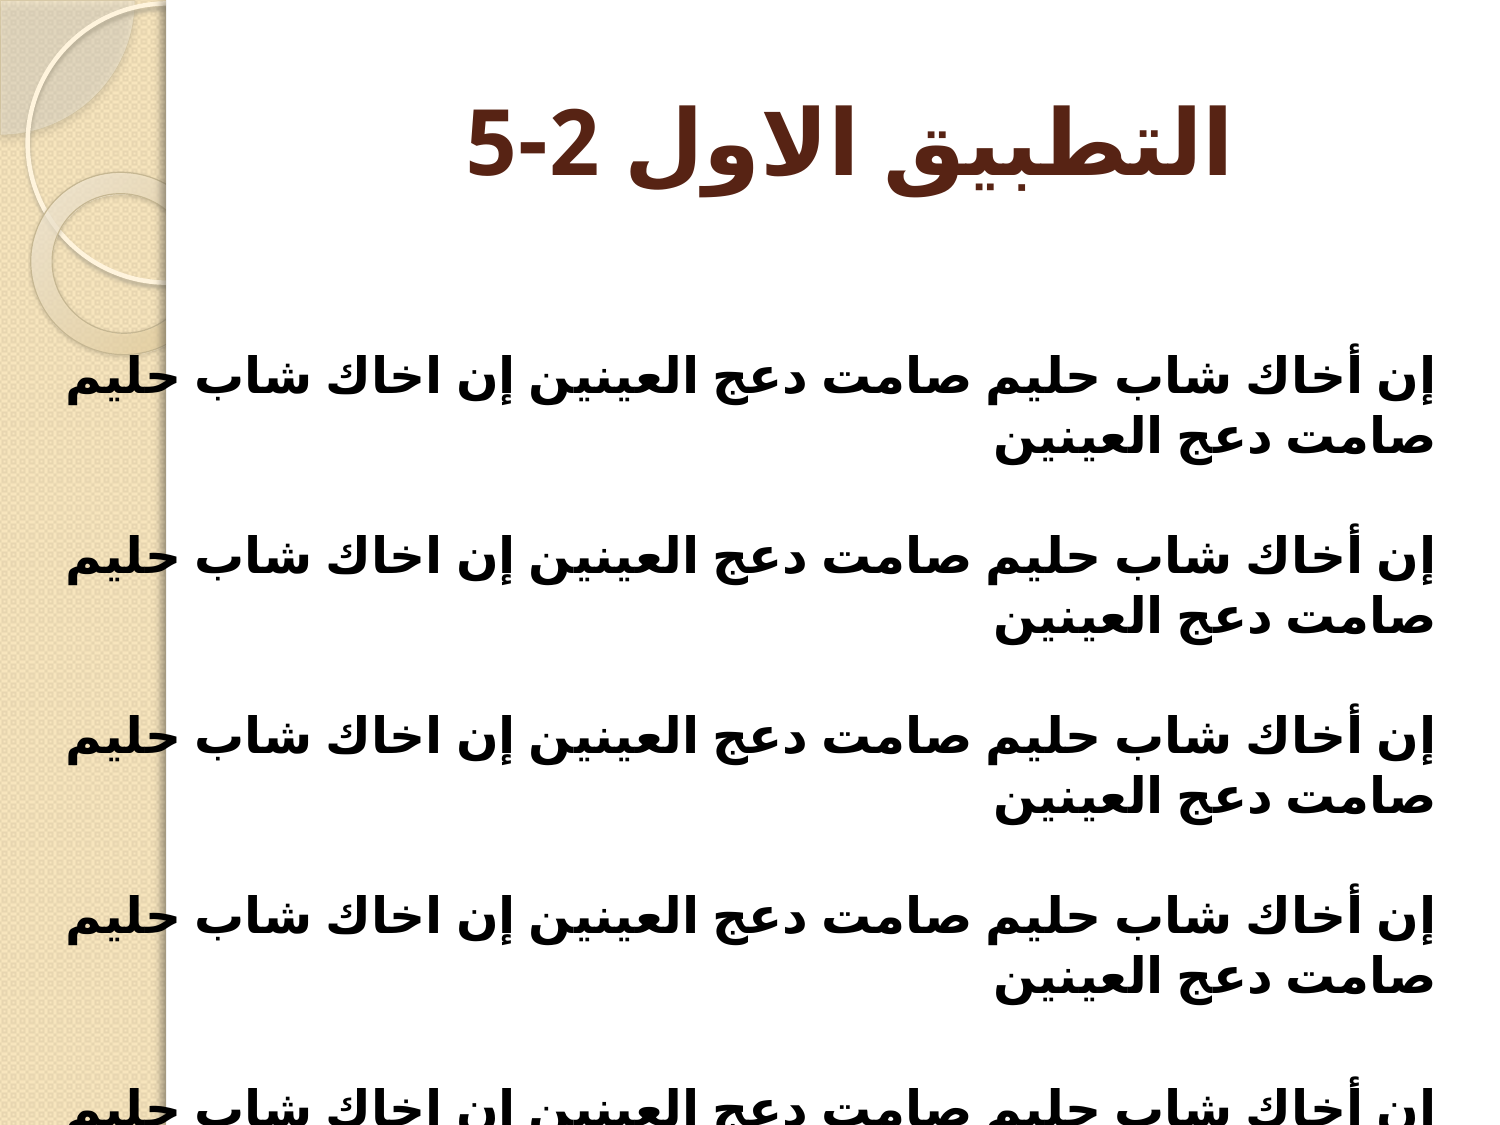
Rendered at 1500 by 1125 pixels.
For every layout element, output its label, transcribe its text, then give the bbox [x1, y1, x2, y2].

title التطبيق الاول 2-5 [235, 45, 1466, 233]
list إن أخاك شاب حليم صامت دعج العينين إن اخاك شاب حليم صامت دعج العينين إن أخاك شاب حليم صامت دعج العينين إن اخاك شاب حليم صامت دعج العينين إن أخاك شاب حليم صامت دعج العينين إن اخاك شاب حليم صامت دعج العينين إن أخاك شاب حليم صامت دعج العينين إن اخاك شاب حليم صامت دعج العينين إن أخاك شاب حليم صامت دعج العينين إن اخاك شاب حليم صامت دعج العينين [17, 278, 1466, 1059]
